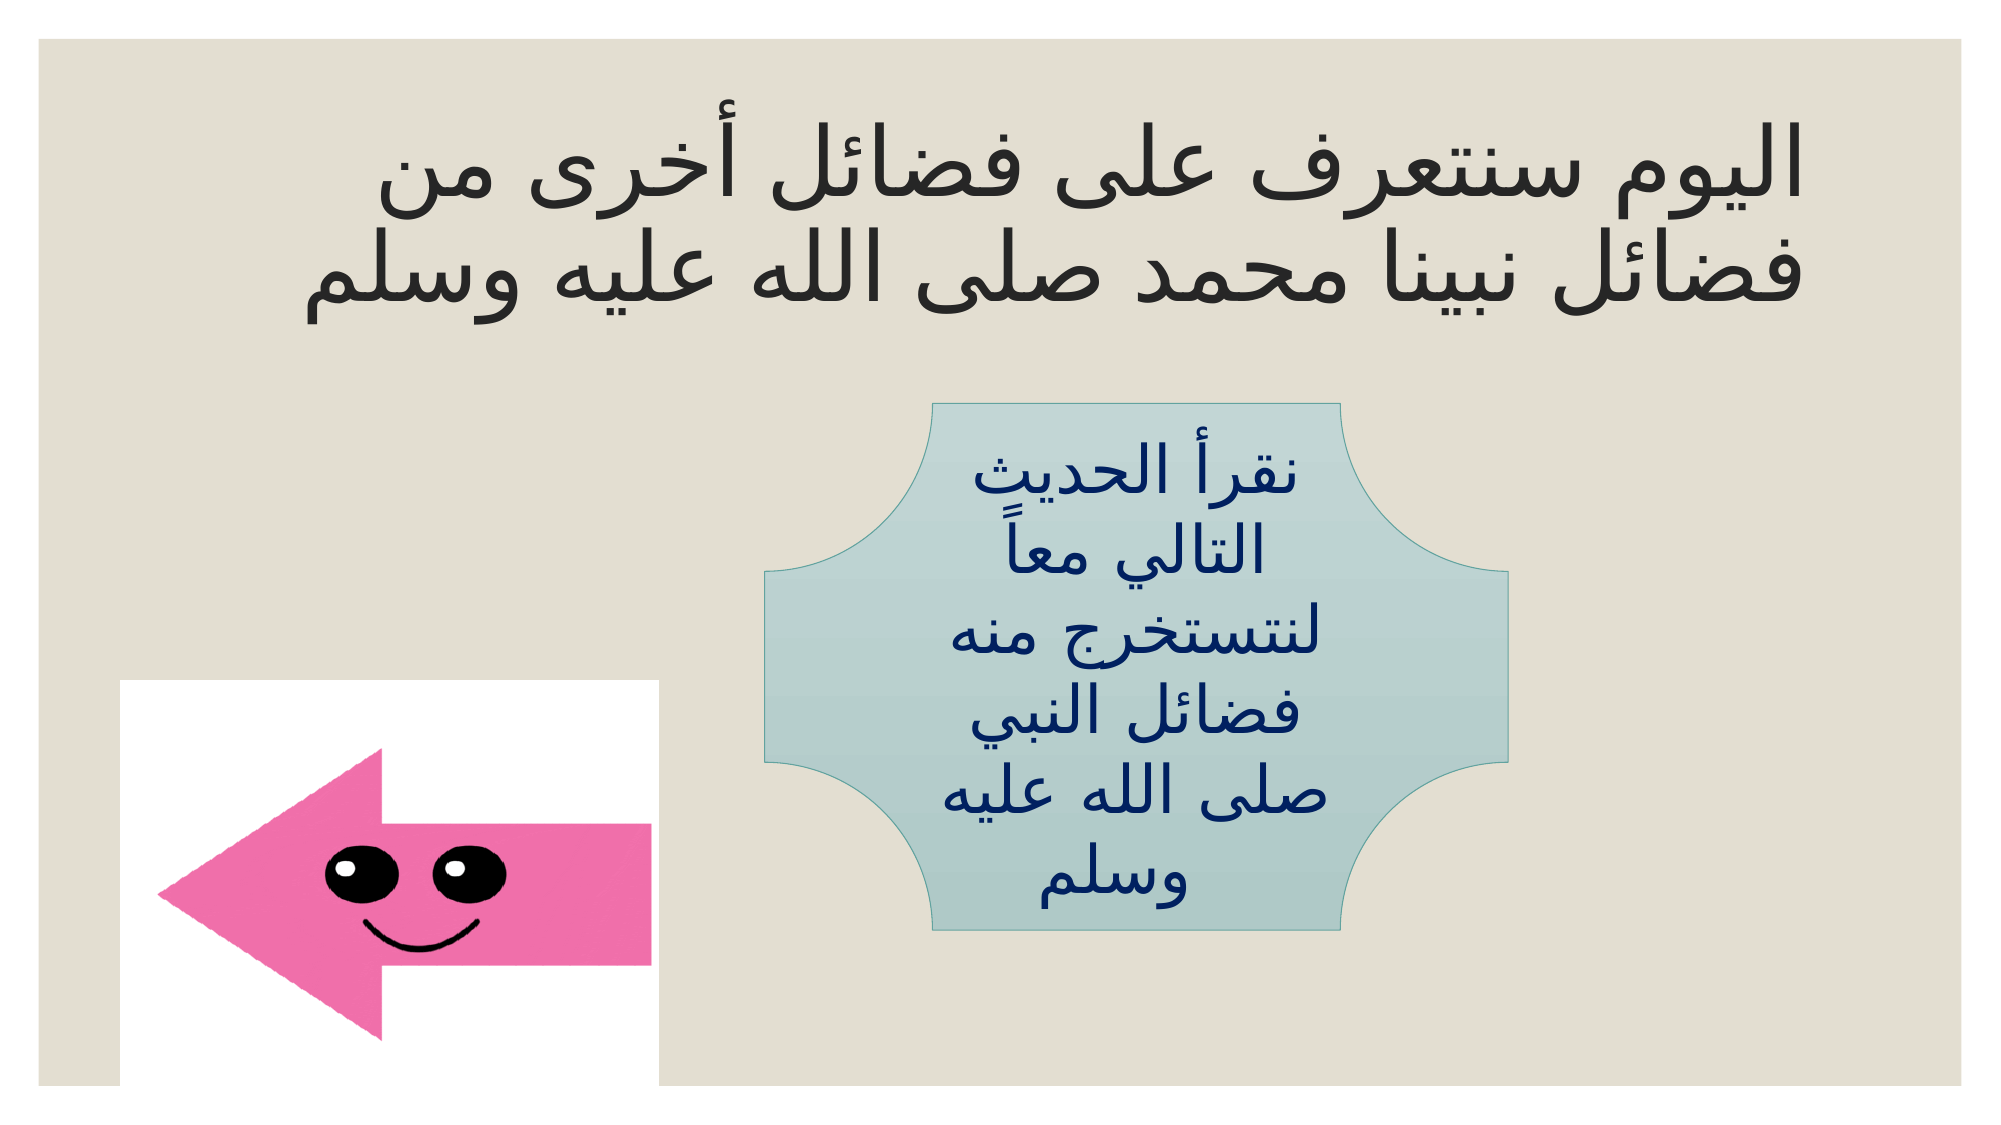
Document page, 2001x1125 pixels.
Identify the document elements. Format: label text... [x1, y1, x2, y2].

title اليوم سنتعرف على فضائل أخرى من فضائل نبينا محمد صلى الله عليه وسلم [174, 105, 1825, 331]
text_box نقرأ الحديث التالي معاً لنتستخرج منه فضائل النبي صلى الله عليه وسلم [764, 402, 1509, 931]
picture [120, 679, 659, 1104]
